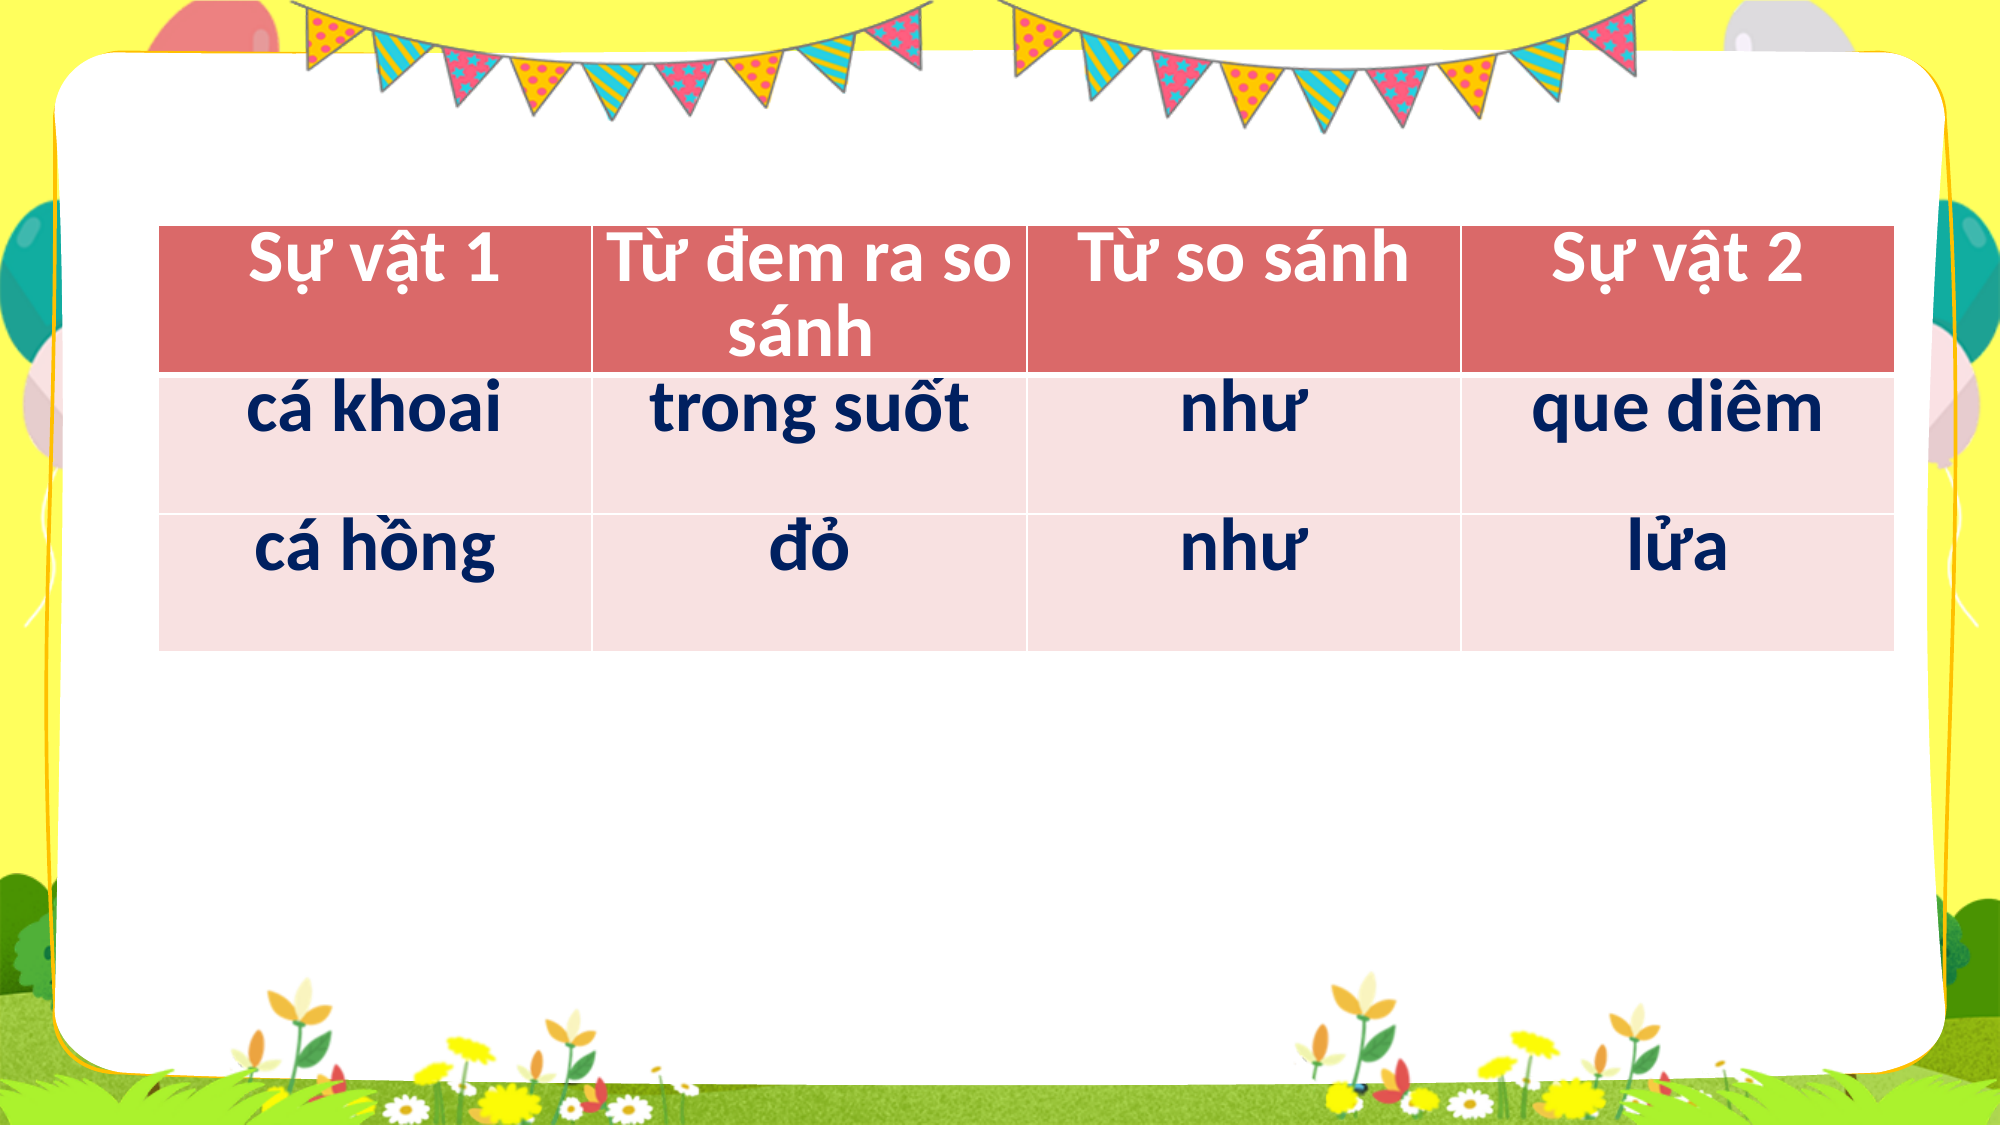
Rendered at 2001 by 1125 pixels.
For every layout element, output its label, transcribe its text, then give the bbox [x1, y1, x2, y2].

table_cell cá hồng [159, 515, 591, 651]
table_cell trong suốt [593, 378, 1026, 513]
picture [0, 0, 2000, 1125]
table_header Từ so sánh [1028, 226, 1460, 372]
table_header Sự vật 1 [159, 226, 591, 372]
table_cell như [1028, 378, 1460, 513]
table_header Từ đem ra so sánh [593, 226, 1026, 372]
table_cell cá khoai [159, 378, 591, 513]
table_cell như [1028, 515, 1460, 651]
table_cell lửa [1462, 515, 1894, 651]
table_header Sự vật 2 [1462, 226, 1894, 372]
table_cell đỏ [593, 515, 1026, 651]
table_cell que diêm [1462, 378, 1894, 513]
